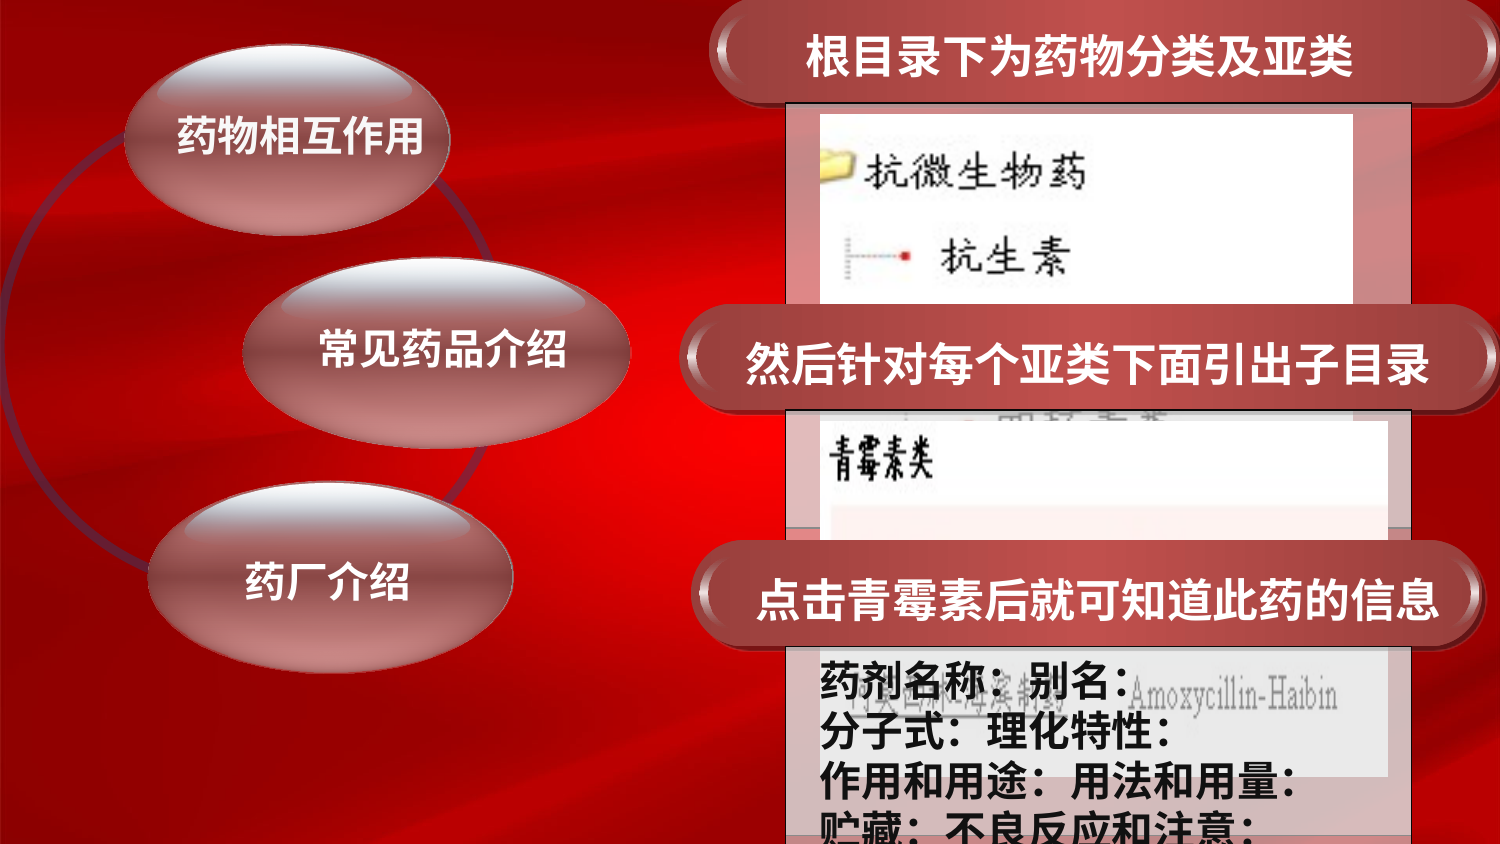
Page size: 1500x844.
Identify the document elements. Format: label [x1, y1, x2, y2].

picture [1412, 411, 1500, 844]
text_box [785, 654, 1412, 836]
text_box [785, 102, 1412, 302]
text_box [690, 539, 1483, 647]
picture [1412, 104, 1500, 303]
text_box [123, 43, 452, 237]
picture [0, 0, 785, 844]
text_box [678, 303, 1500, 411]
text_box [708, 0, 1500, 104]
text_box [785, 409, 1412, 538]
text_box [147, 480, 514, 674]
text_box [0, 140, 487, 566]
text_box [241, 256, 632, 449]
